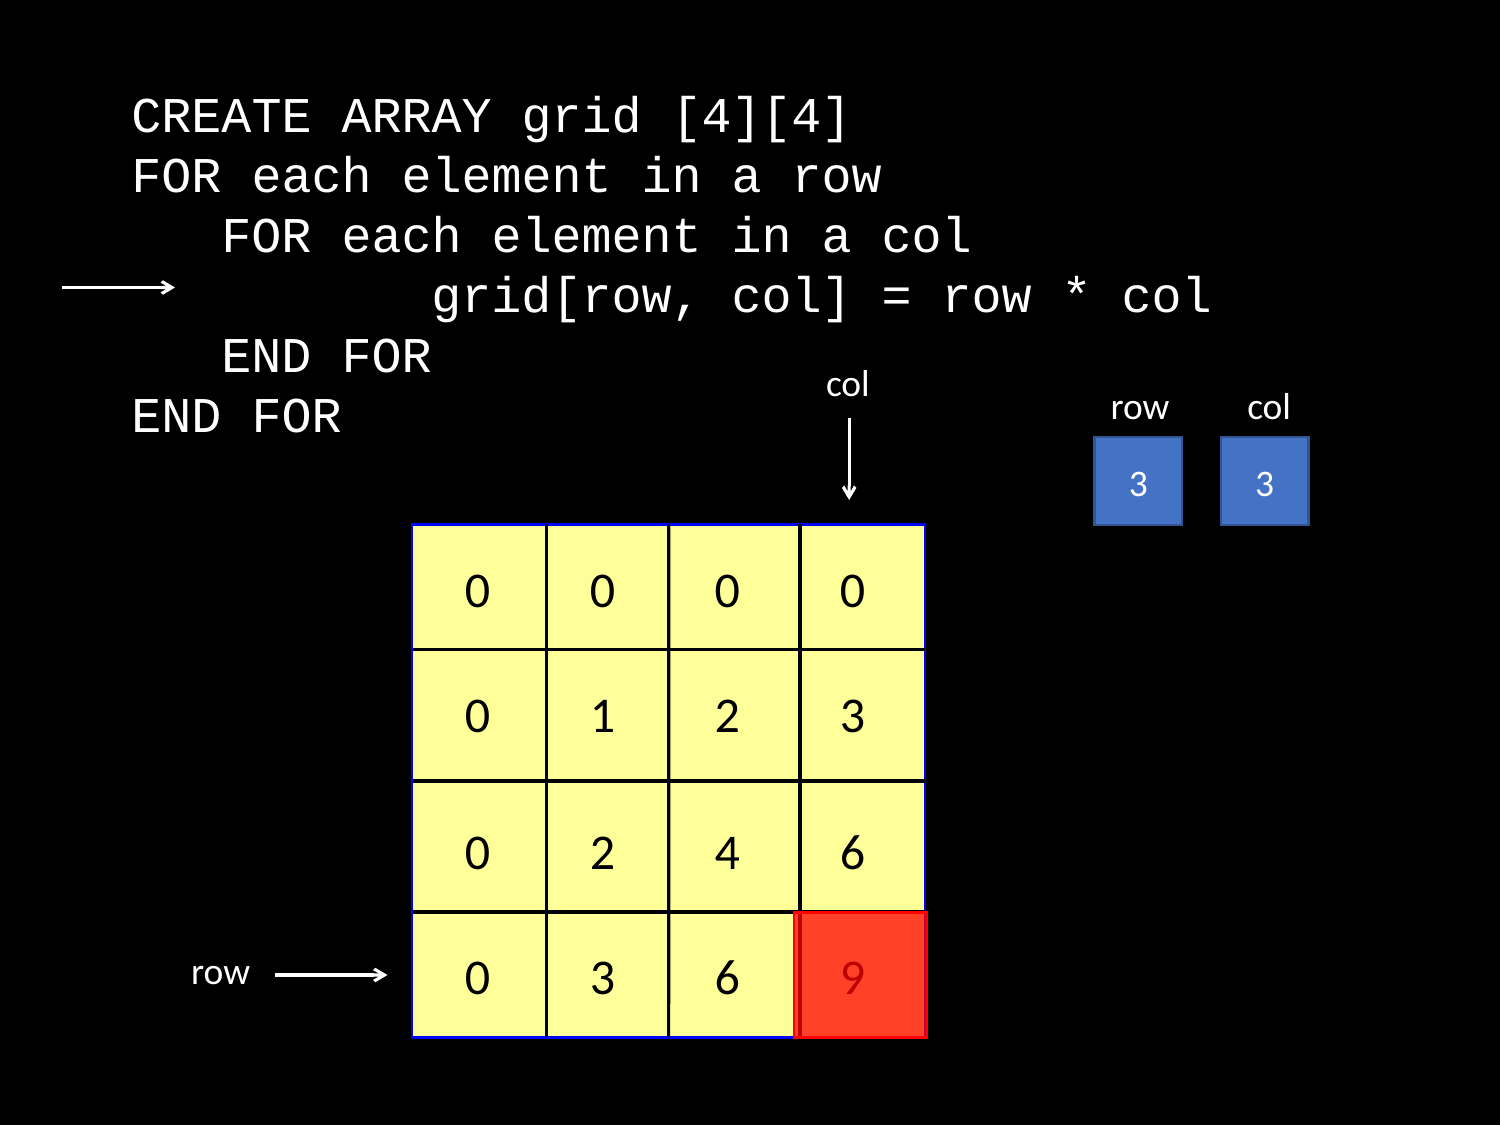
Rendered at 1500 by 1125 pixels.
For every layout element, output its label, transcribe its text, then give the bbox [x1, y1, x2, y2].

text_box 6 [824, 812, 913, 888]
text_box 3 [1220, 436, 1310, 526]
text_box [411, 523, 926, 1039]
text_box 0 [824, 549, 913, 625]
text_box 4 [699, 812, 788, 888]
text_box 0 [449, 811, 538, 887]
text_box [793, 911, 928, 1039]
text_box 3 [824, 674, 913, 750]
text_box row [176, 939, 265, 1000]
text_box 0 [449, 549, 538, 625]
text_box row [1095, 374, 1185, 435]
text_box col [1232, 374, 1306, 435]
text_box col [811, 351, 885, 412]
text_box 6 [699, 937, 788, 1013]
text_box 2 [574, 812, 663, 888]
text_box 3 [574, 937, 663, 1013]
text_box 2 [699, 674, 788, 750]
text_box 3 [1093, 436, 1183, 526]
text_box 0 [449, 674, 538, 750]
text_box 0 [449, 936, 538, 1012]
text_box CREATE ARRAY grid [4][4] FOR each element in a row FOR each element in a col grid[row, col] = row * col END FOR END FOR [116, 74, 1227, 450]
text_box 0 [699, 549, 788, 625]
text_box 1 [574, 674, 663, 750]
text_box 0 [574, 549, 663, 625]
